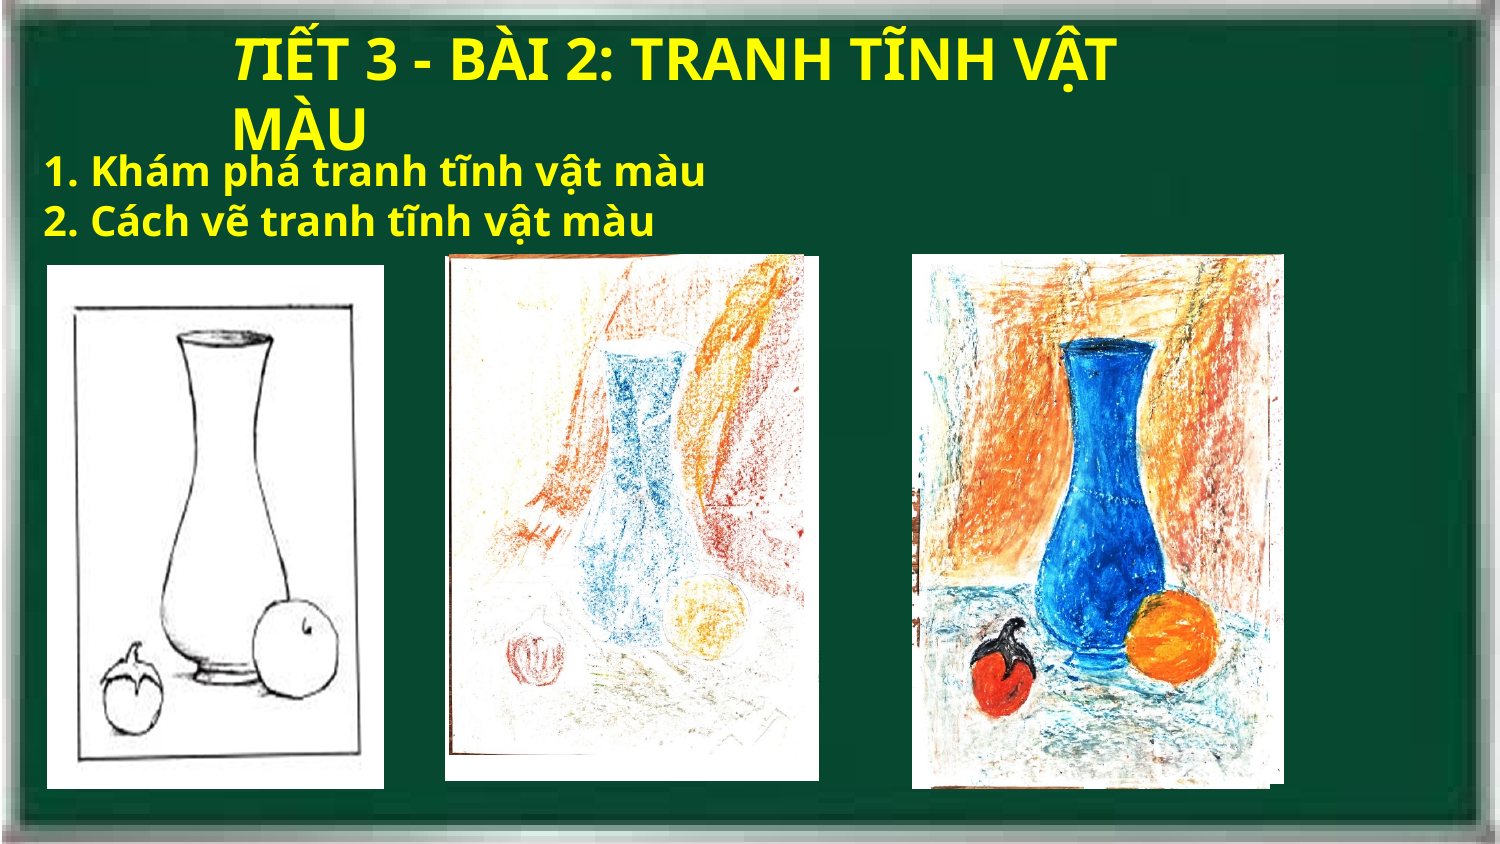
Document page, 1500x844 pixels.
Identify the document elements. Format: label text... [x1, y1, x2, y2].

text_box TIẾT 3 - BÀI 2: TRANH TĨNH VẬT MÀU [215, 14, 1266, 240]
text_box 1. Khám phá tranh tĩnh vật màu 2. Cách vẽ tranh tĩnh vật màu [28, 137, 768, 252]
picture [2, 0, 1500, 844]
